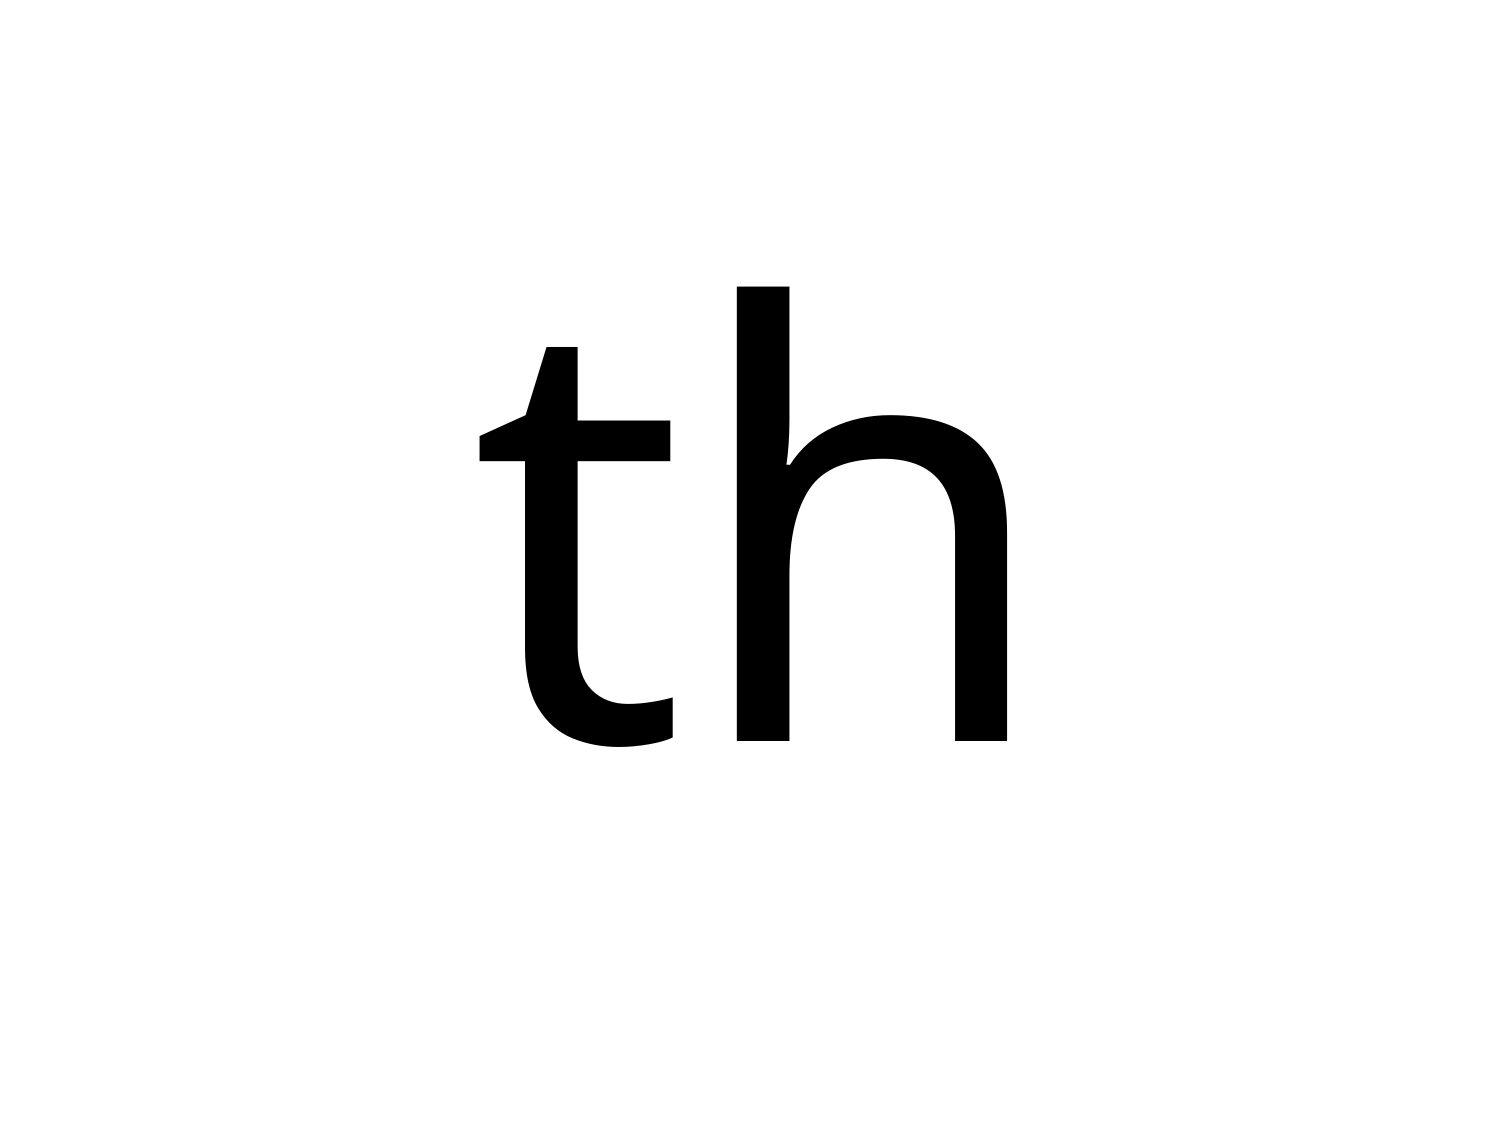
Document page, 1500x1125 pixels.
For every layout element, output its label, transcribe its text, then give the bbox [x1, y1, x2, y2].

title th [88, 408, 1439, 597]
